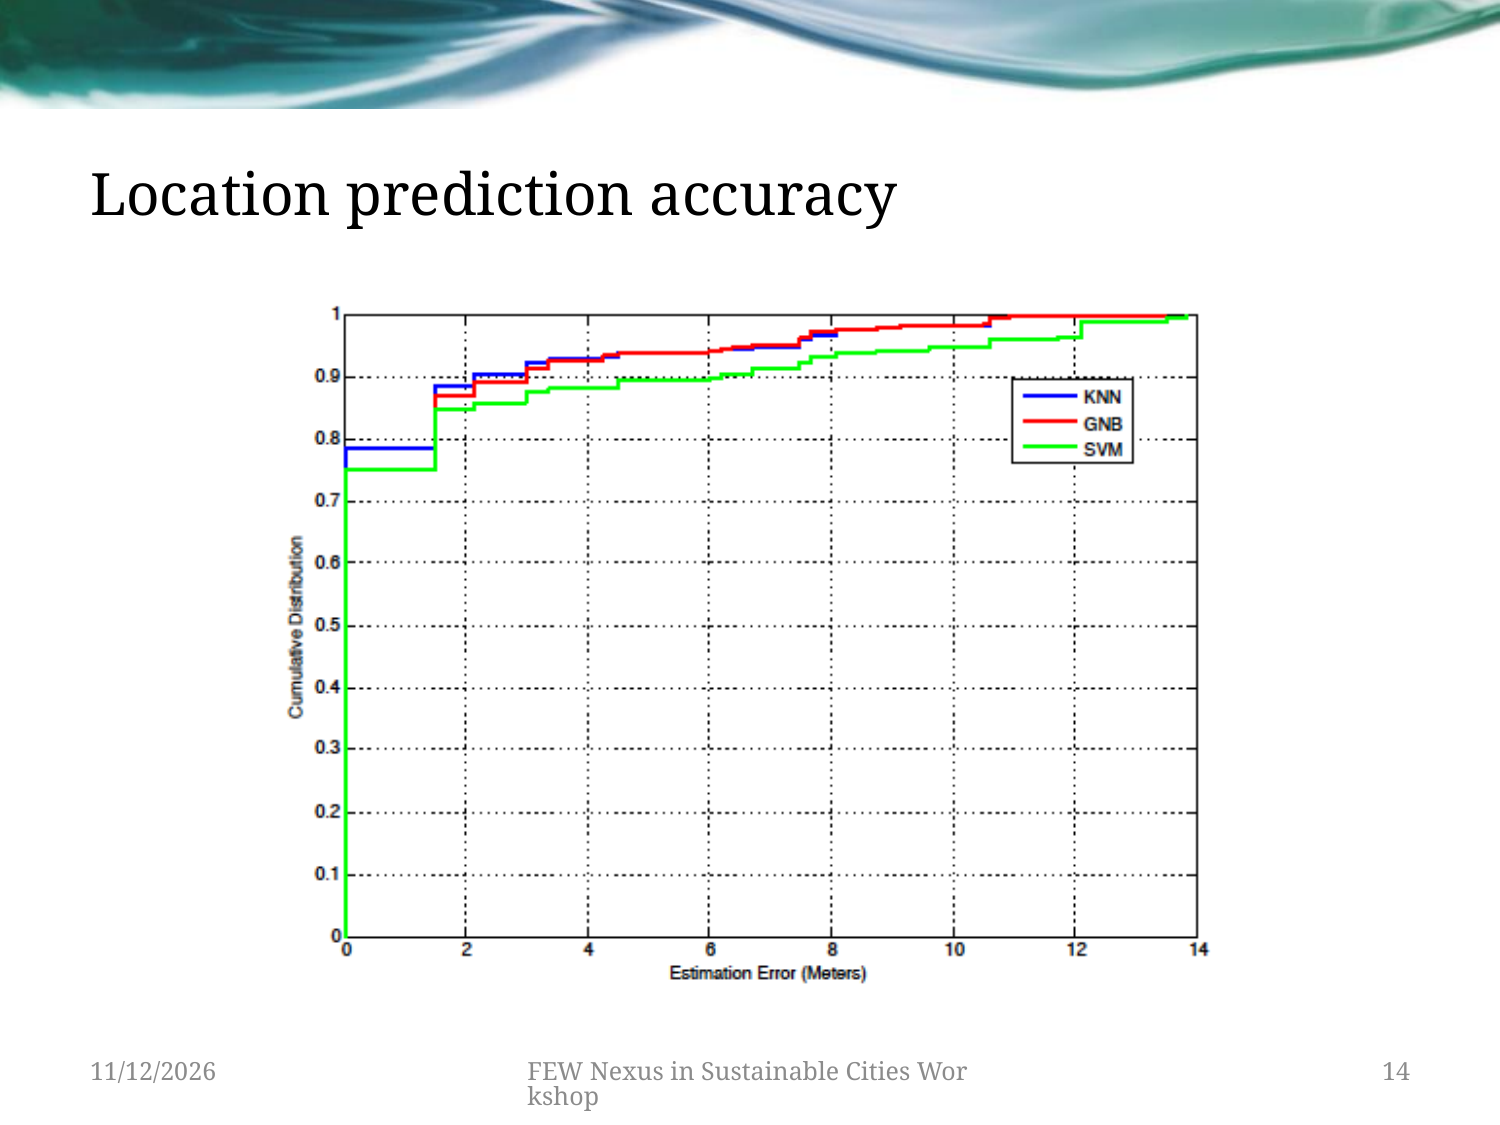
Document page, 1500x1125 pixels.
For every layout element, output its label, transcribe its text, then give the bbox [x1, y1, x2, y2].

picture [0, 0, 1500, 109]
slide_number 14 [1074, 1042, 1425, 1103]
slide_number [75, 1042, 425, 1103]
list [74, 299, 1426, 1006]
footer FEW Nexus in Sustainable Cities Workshop [512, 1042, 988, 1103]
title Location prediction accuracy [75, 149, 1425, 299]
